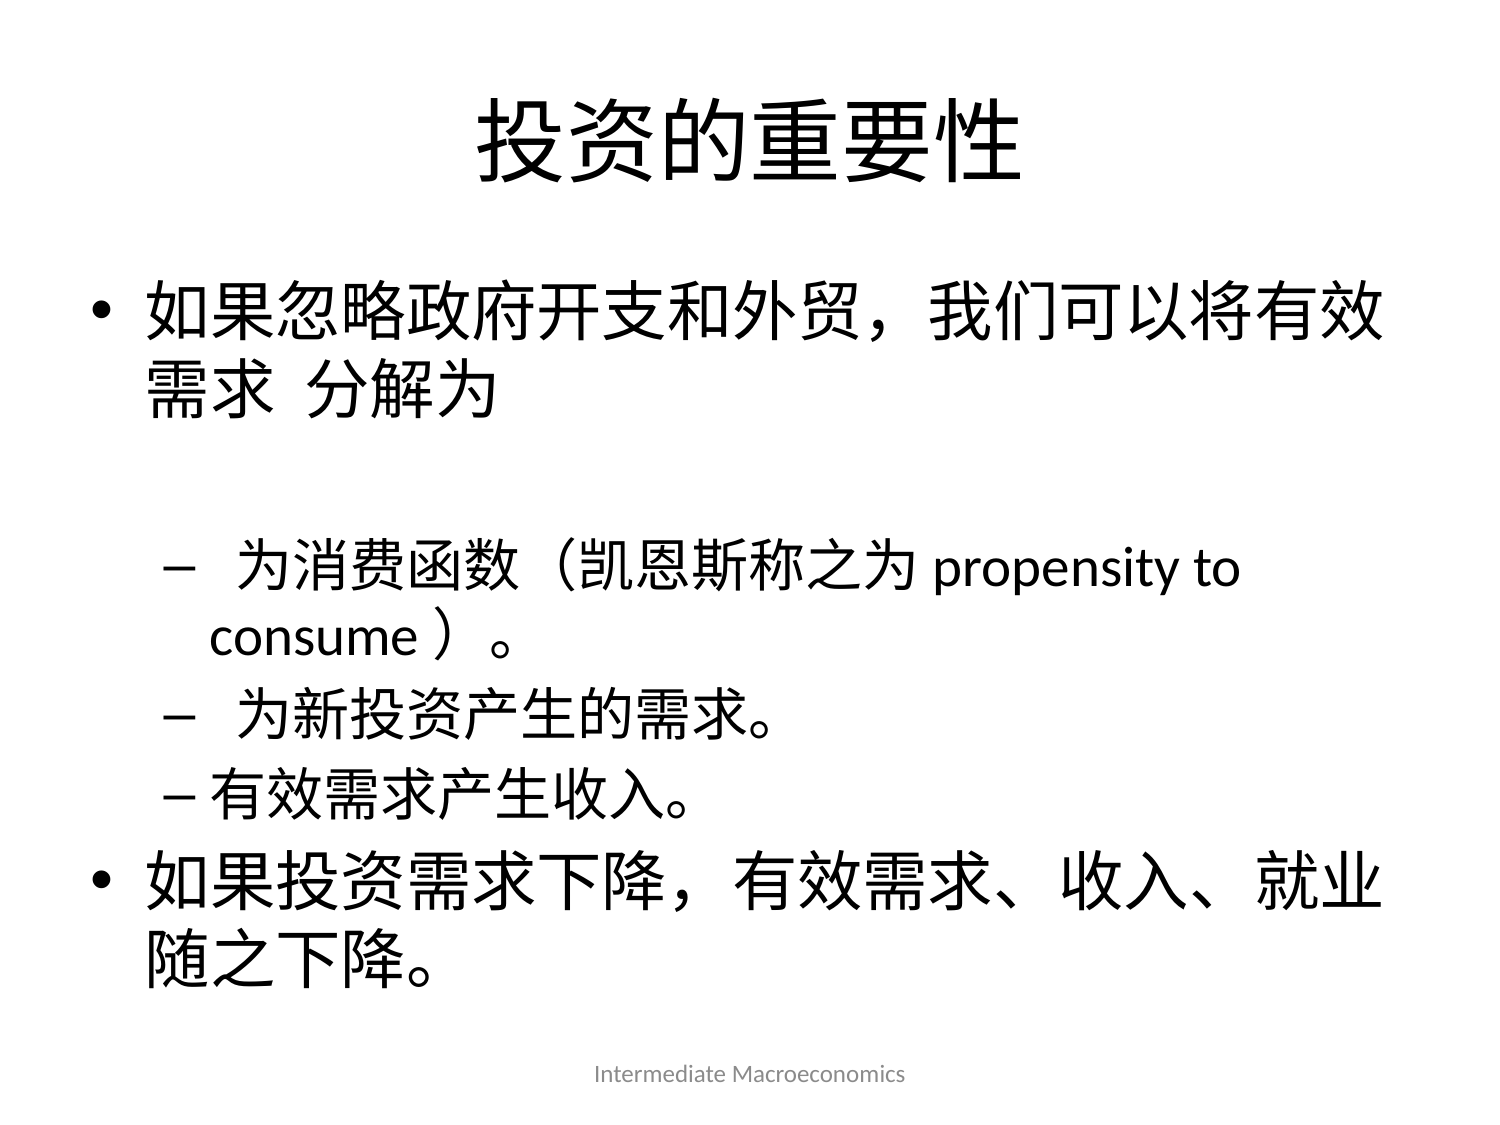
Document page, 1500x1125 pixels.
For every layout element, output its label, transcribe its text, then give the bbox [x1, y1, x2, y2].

title 投资的重要性 [75, 45, 1425, 233]
footer Intermediate Macroeconomics [512, 1042, 988, 1103]
